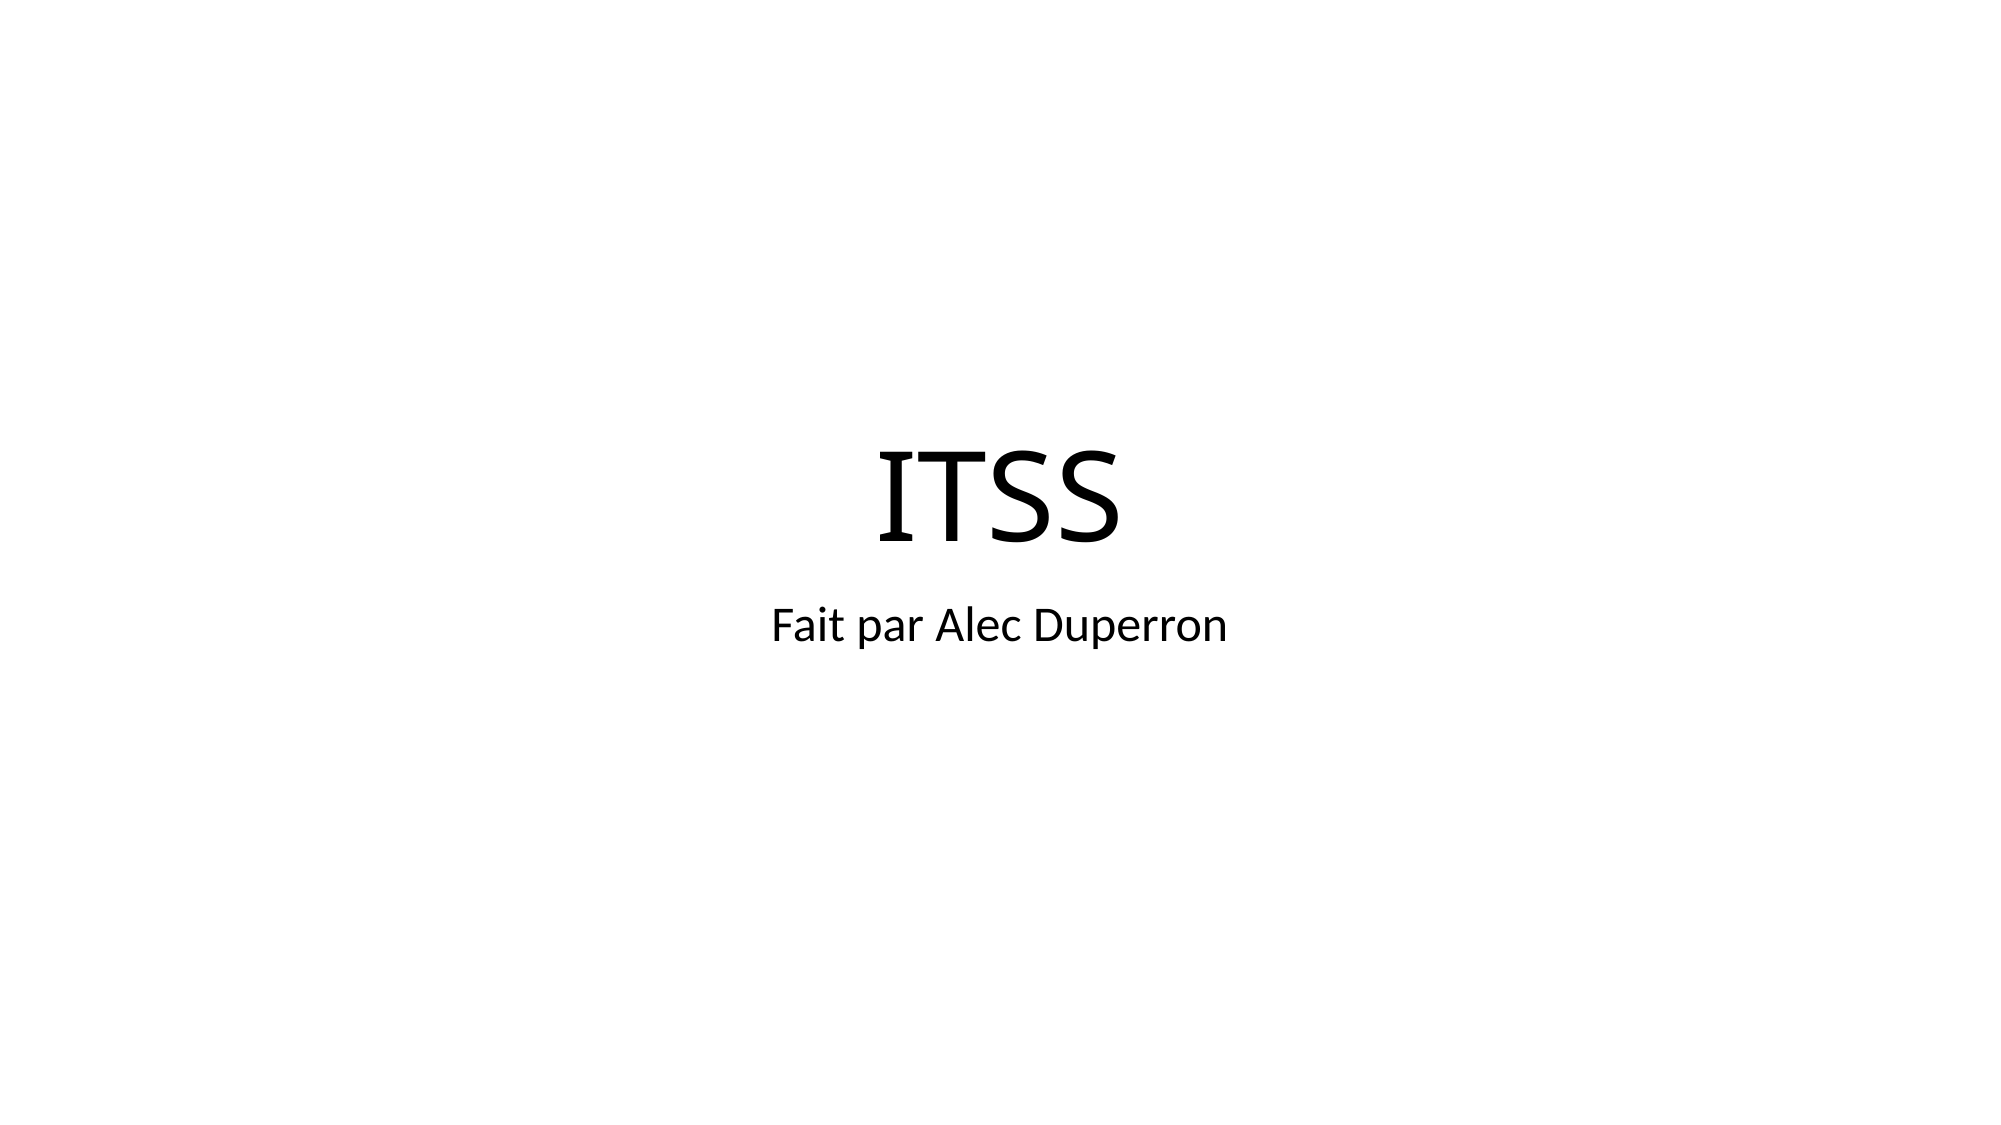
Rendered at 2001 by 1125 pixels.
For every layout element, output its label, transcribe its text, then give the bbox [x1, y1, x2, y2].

title ITSS [249, 184, 1750, 576]
subtitle Fait par Alec Duperron [249, 590, 1750, 863]
